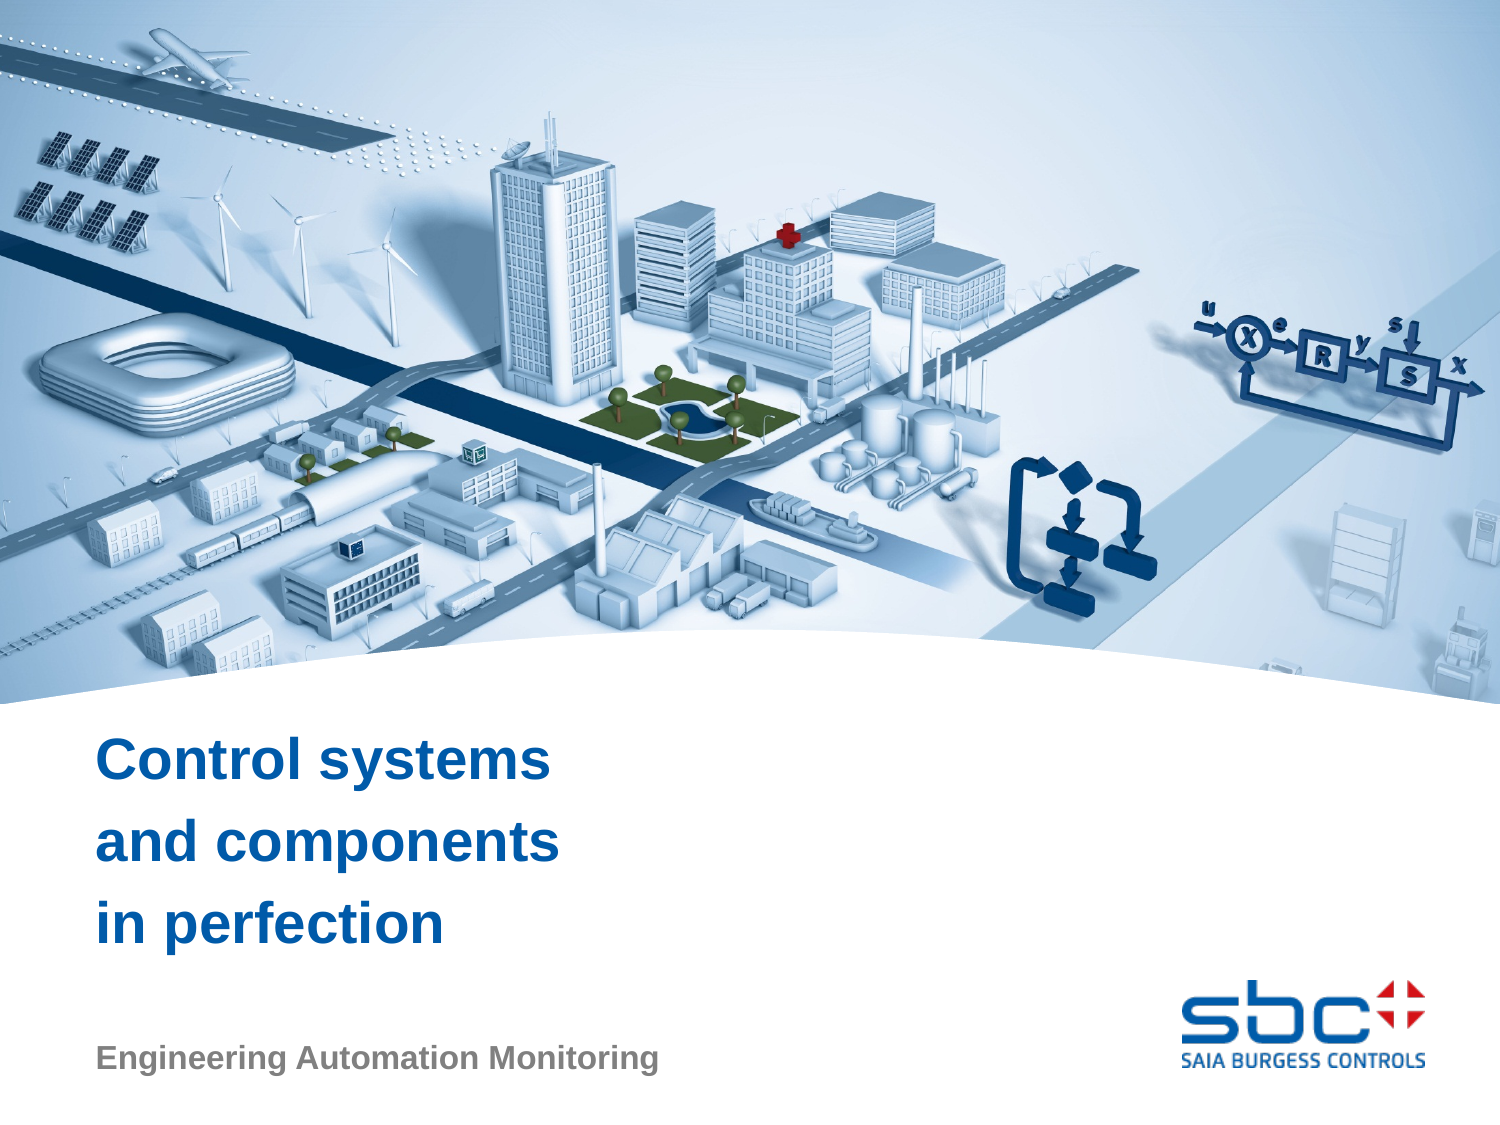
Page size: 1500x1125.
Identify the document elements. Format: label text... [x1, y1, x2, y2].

picture [0, 0, 1500, 704]
picture [1182, 980, 1425, 1068]
list Control systems and components in perfection [80, 718, 1045, 963]
list Engineering Automation Monitoring [80, 984, 859, 1084]
